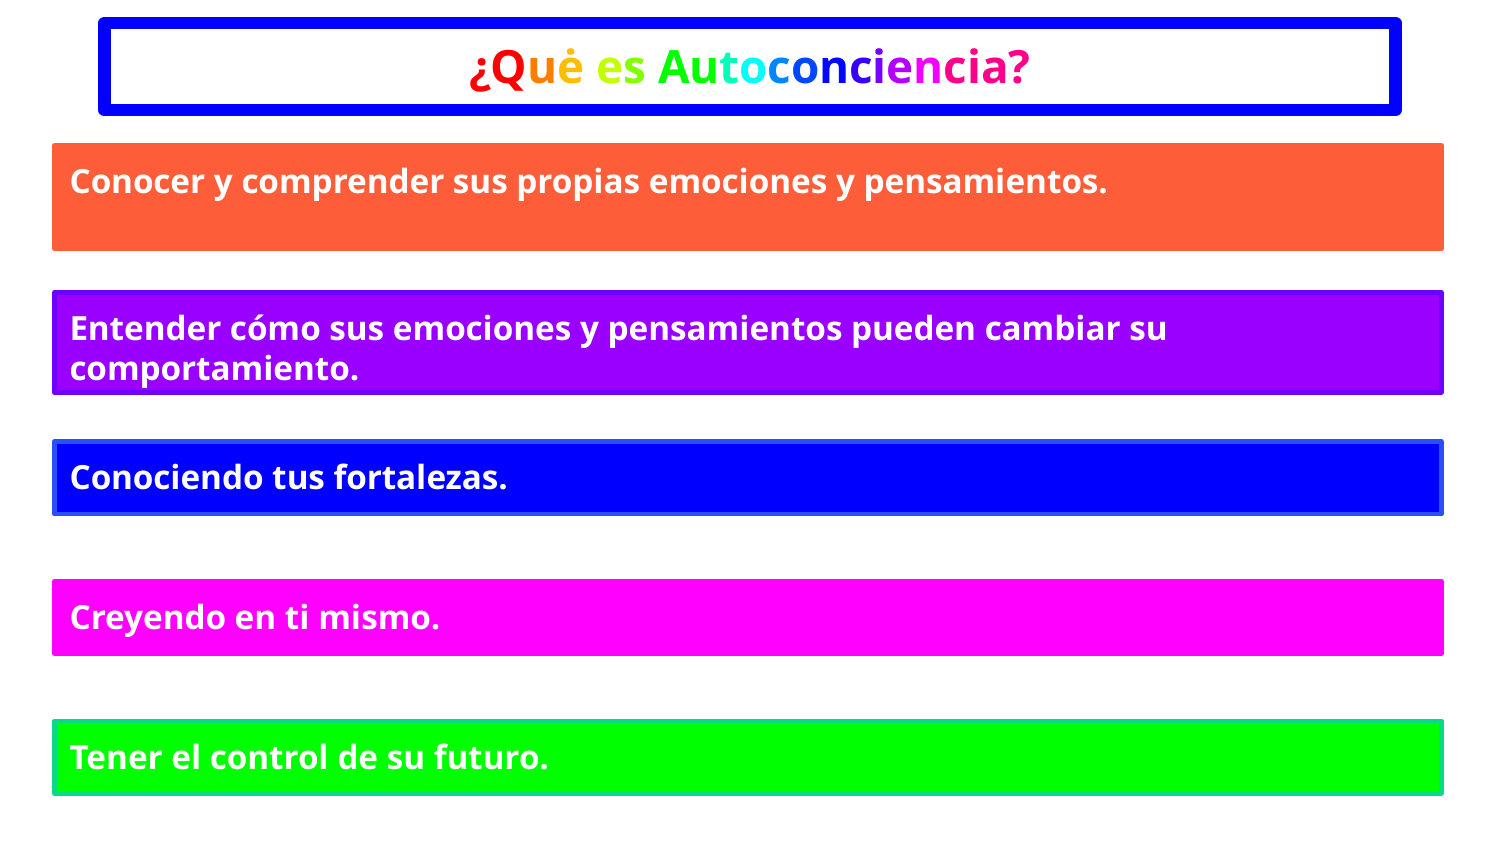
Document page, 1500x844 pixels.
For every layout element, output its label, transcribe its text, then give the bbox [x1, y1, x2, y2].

text_box Conocer y comprender sus propias emociones y pensamientos. [54, 145, 1442, 249]
text_box Conociendo tus fortalezas. [54, 441, 1442, 515]
text_box Creyendo en ti mismo. [54, 581, 1442, 654]
text_box Tener el control de su futuro. [54, 720, 1442, 794]
text_box Entender cómo sus emociones y pensamientos pueden cambiar su comportamiento. [54, 292, 1442, 393]
text_box ¿Quė es Autoconciencia? [104, 23, 1396, 110]
